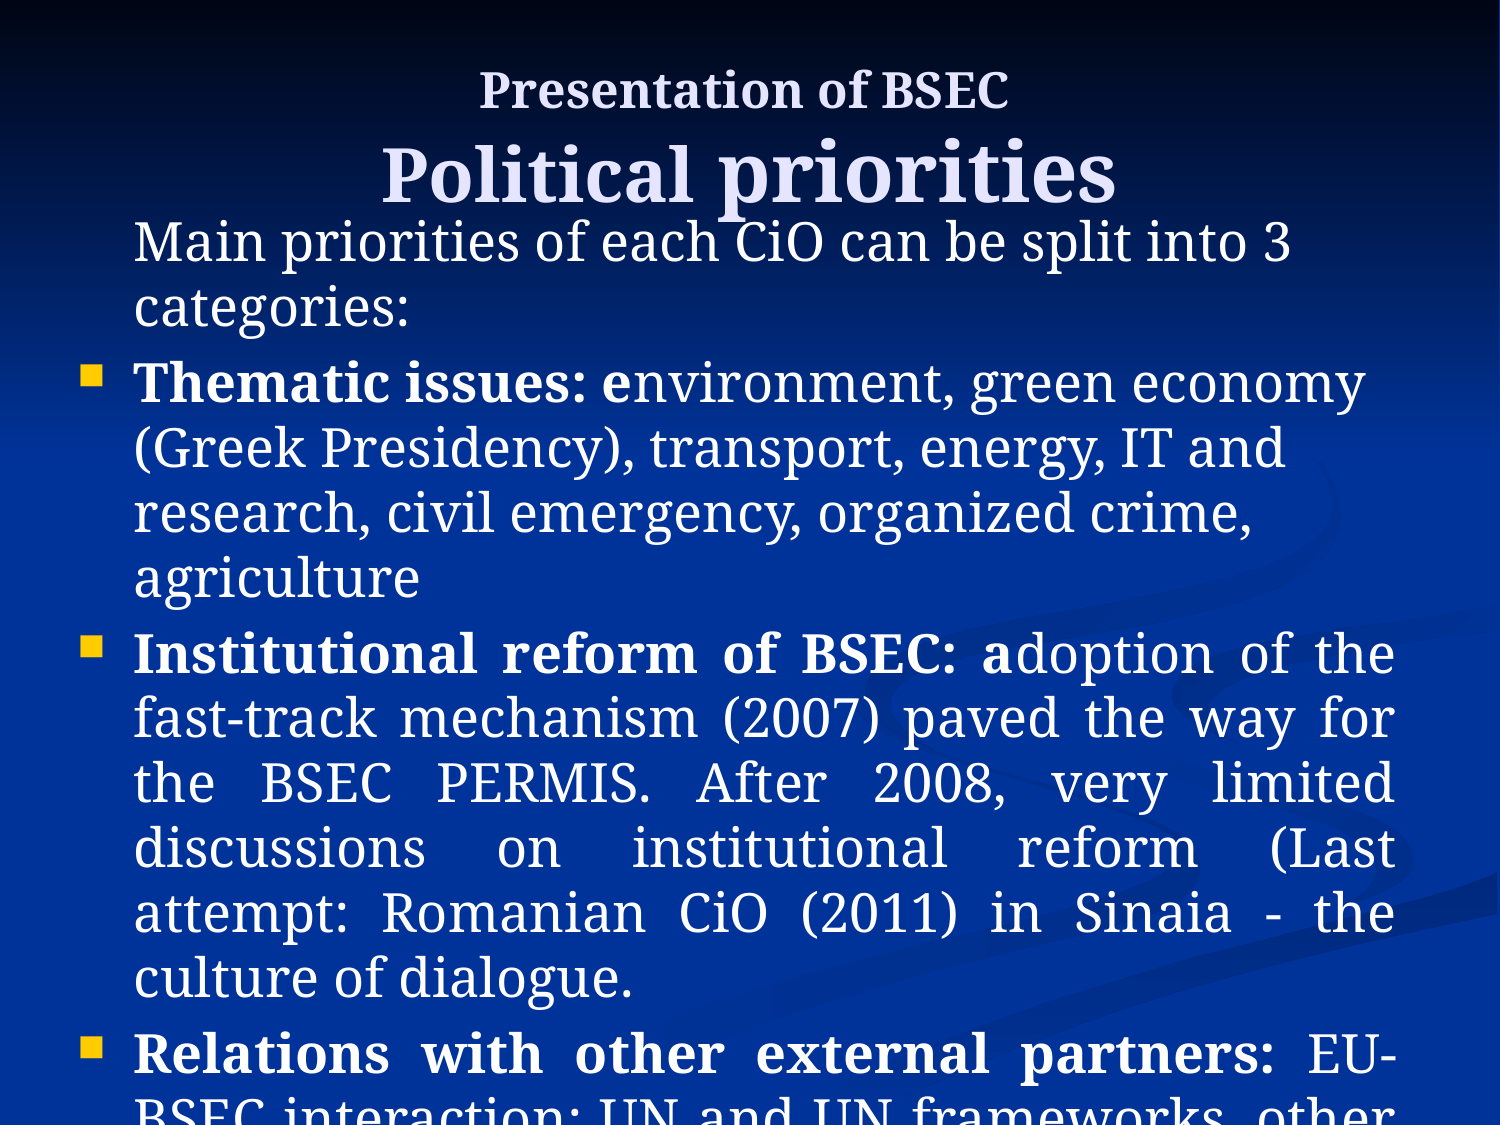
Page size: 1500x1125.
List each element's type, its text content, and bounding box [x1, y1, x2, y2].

title Presentation of BSEC Political priorities [75, 45, 1425, 233]
list Main priorities of each CiO can be split into 3 categories: Thematic issues: environment, green economy (Greek Presidency), transport, energy, IT and research, civil emergency, organized crime, agriculture Institutional reform of BSEC: adoption of the fast-track mechanism (2007) paved the way for the BSEC PERMIS. After 2008, very limited discussions on institutional reform (Last attempt: Romanian CiO (2011) in Sinaia - the culture of dialogue. Relations with other external partners: EU-BSEC interaction; UN and UN frameworks, other regional formats [62, 200, 1413, 1013]
